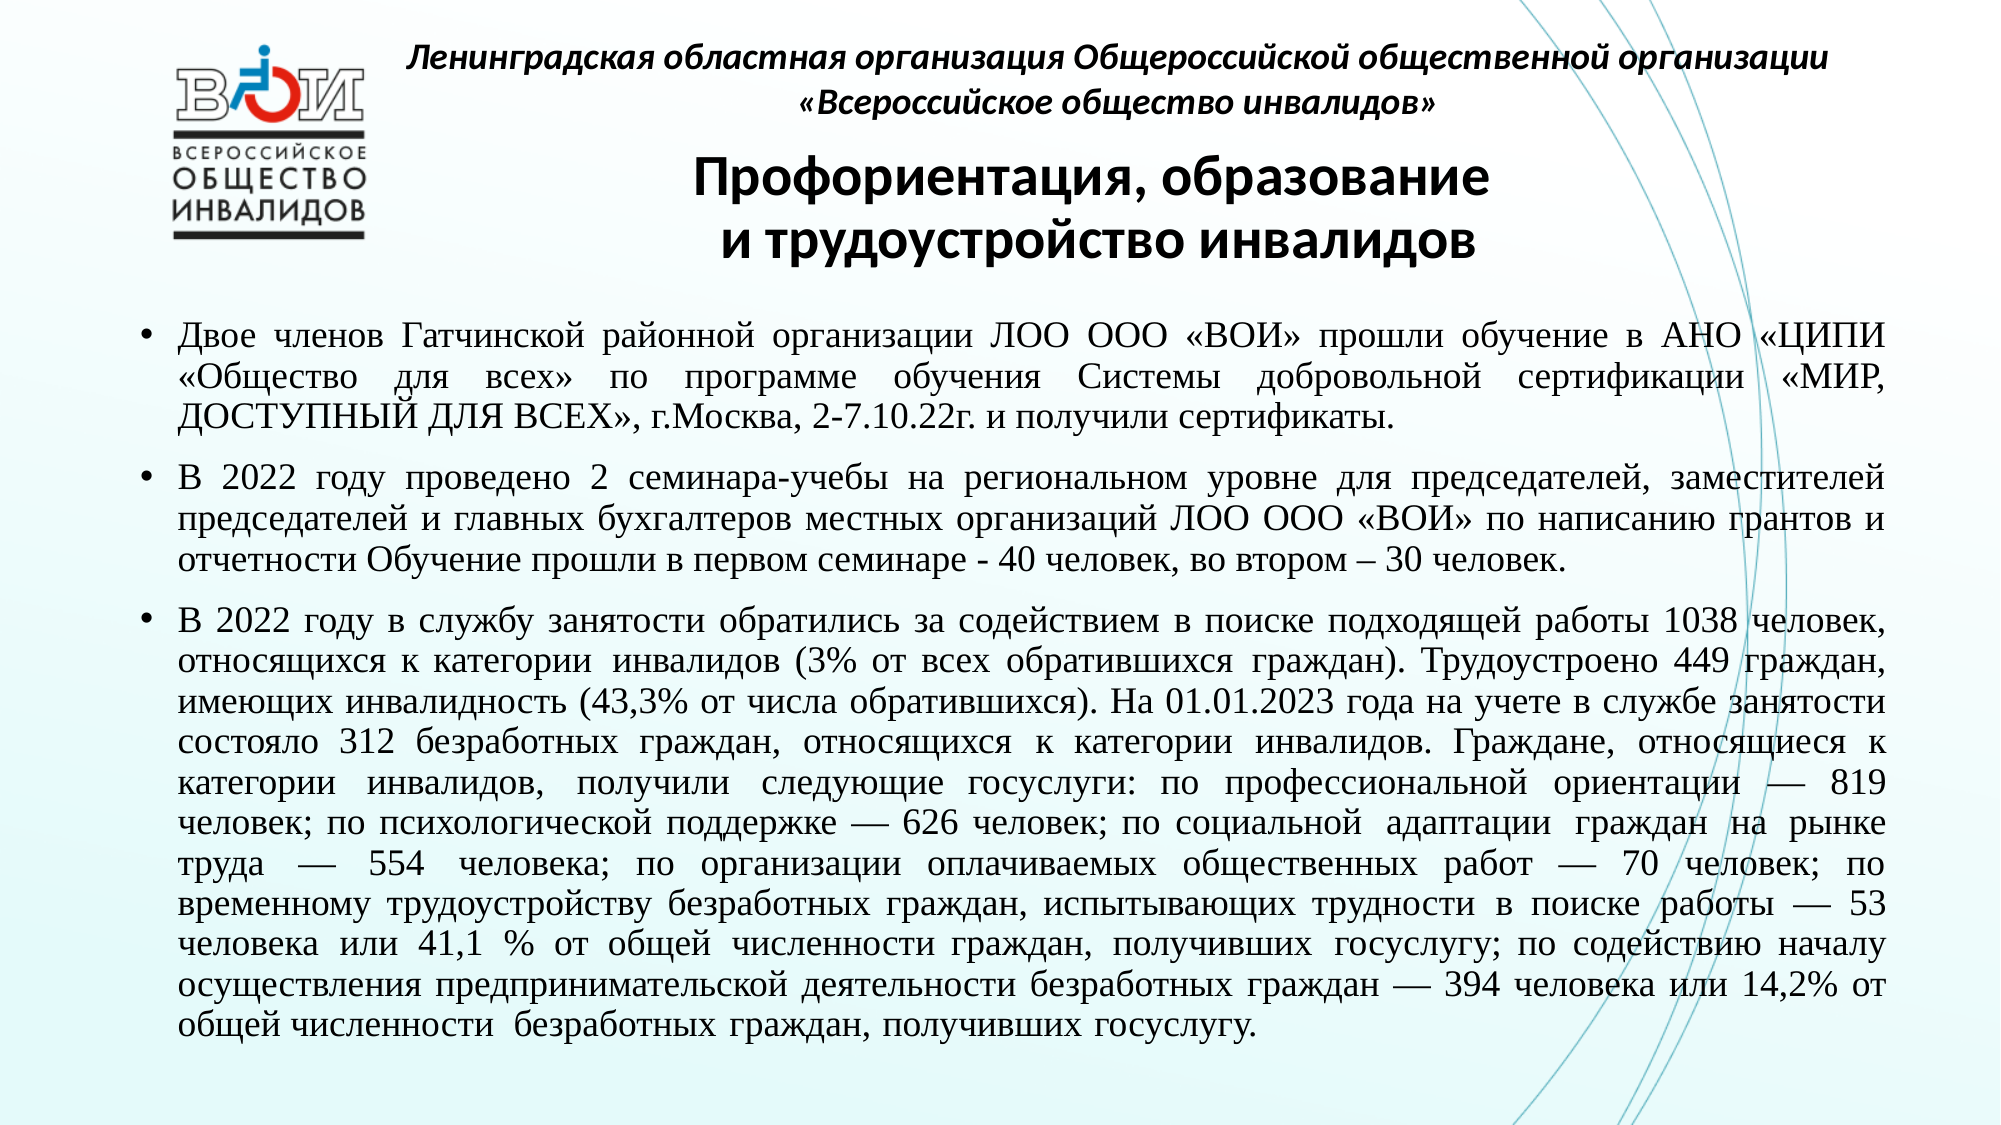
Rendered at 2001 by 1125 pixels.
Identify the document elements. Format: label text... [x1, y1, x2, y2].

picture [0, 0, 2001, 1125]
list Двое членов Гатчинской районной организации ЛОО ООО «ВОИ» прошли обучение в АНО «ЦИПИ «Общество для всех» по программе обучения Системы добровольной сертификации «МИР, ДОСТУПНЫЙ ДЛЯ ВСЕХ», г.Москва, 2-7.10.22г. и получили сертификаты. В 2022 году проведено 2 семинара-учебы на региональном уровне для председателей, заместителей председателей и главных бухгалтеров местных организаций ЛОО ООО «ВОИ» по написанию грантов и отчетности Обучение прошли в первом семинаре - 40 человек, во втором – 30 человек. В 2022 году в службу занятости обратились за содействием в поиске подходящей работы 1038 человек, относящихся к категории инвалидов (3% от всех обратившихся граждан). Трудоустроено 449 граждан, имеющих инвалидность (43,3% от числа обратившихся). На 01.01.2023 года на учете в службе занятости состояло 312 безработных граждан, относящихся к категории инвалидов. Граждане, относящиеся к категории инвалидов, получили следующие госуслуги: по профессиональной ориентации — 819 человек; по психологической поддержке — 626 человек; по социальной адаптации граждан на рынке труда — 554 человека; по организации оплачиваемых общественных работ — 70 человек; по временному трудоустройству безработных граждан, испытывающих трудности в поиске работы — 53 человека или 41,1 % от общей численности граждан, получивших госуслугу; по содействию началу осуществления предпринимательской деятельности безработных граждан — 394 человека или 14,2% от общей численности безработных граждан, получивших госуслугу. [124, 308, 1902, 1072]
text_box Ленинградская областная организация Общероссийской общественной организации «Всероссийское общество инвалидов» [372, 0, 1864, 155]
title Профориентация, образование и трудоустройство инвалидов [322, 108, 1876, 308]
